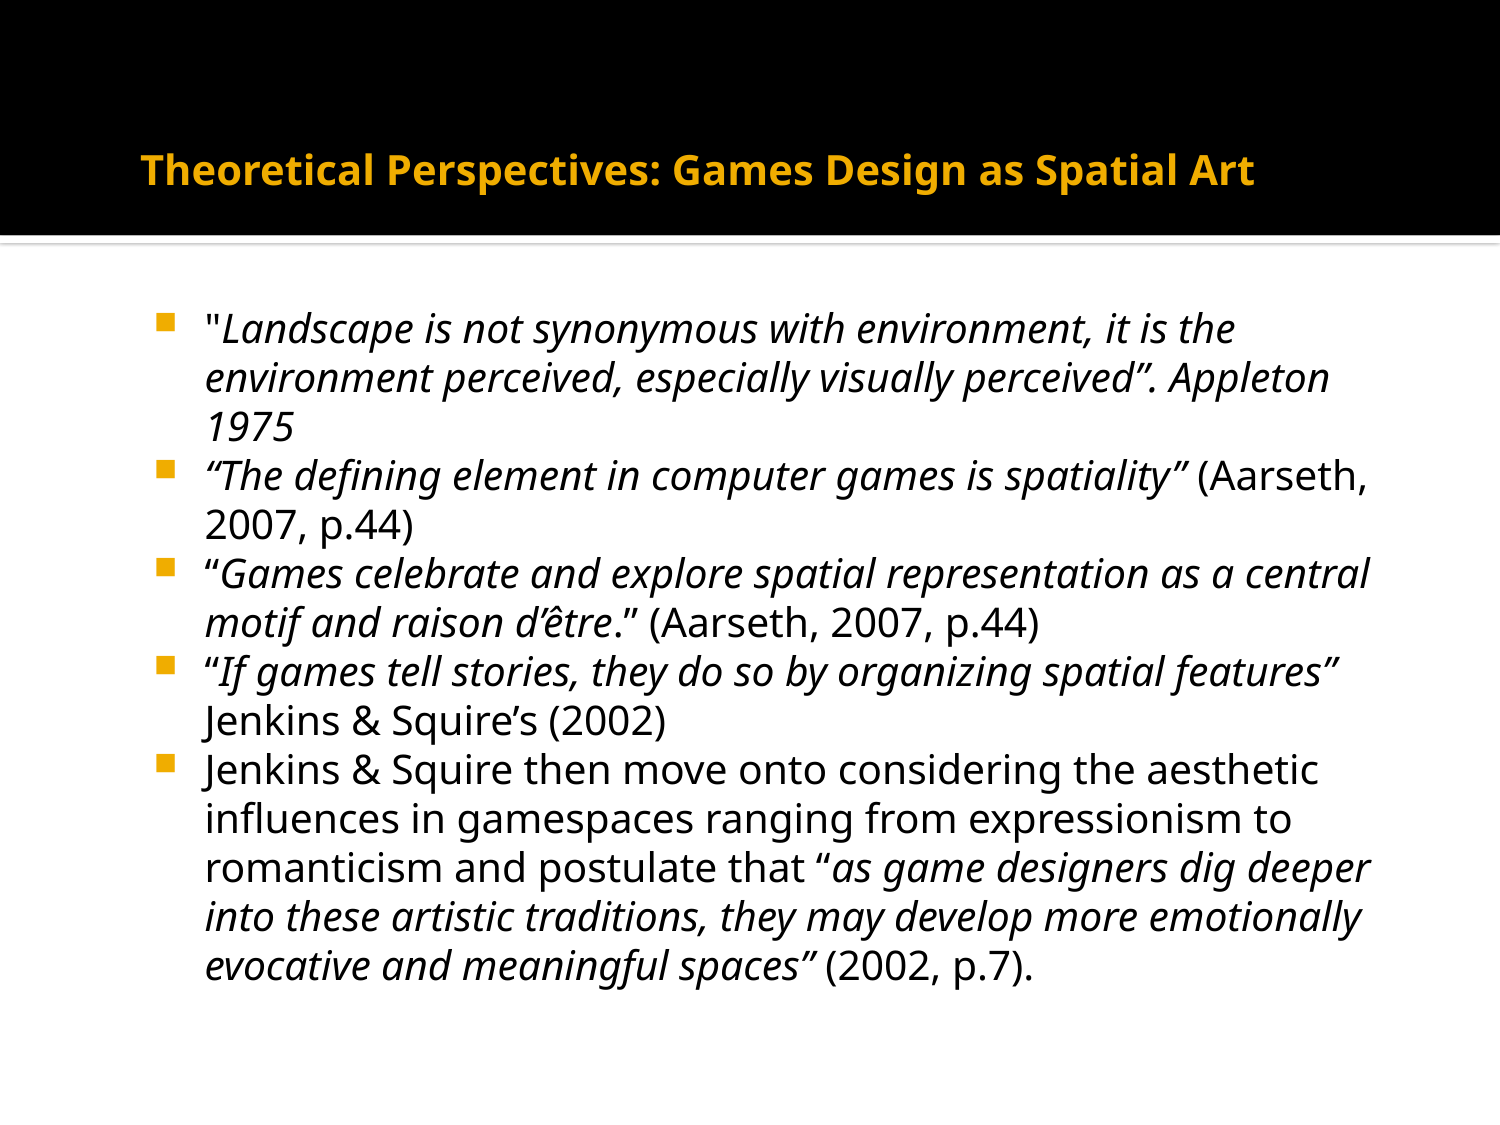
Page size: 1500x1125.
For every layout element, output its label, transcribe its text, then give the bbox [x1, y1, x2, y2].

title Theoretical Perspectives: Games Design as Spatial Art [125, 99, 1400, 238]
list "Landscape is not synonymous with environment, it is the environment perceived, especially visually perceived”. Appleton 1975 “The defining element in computer games is spatiality” (Aarseth, 2007, p.44) “Games celebrate and explore spatial representation as a central motif and raison d’être.” (Aarseth, 2007, p.44) “If games tell stories, they do so by organizing spatial features” Jenkins & Squire’s (2002) Jenkins & Squire then move onto considering the aesthetic influences in gamespaces ranging from expressionism to romanticism and postulate that “as game designers dig deeper into these artistic traditions, they may develop more emotionally evocative and meaningful spaces” (2002, p.7). [125, 287, 1400, 1000]
